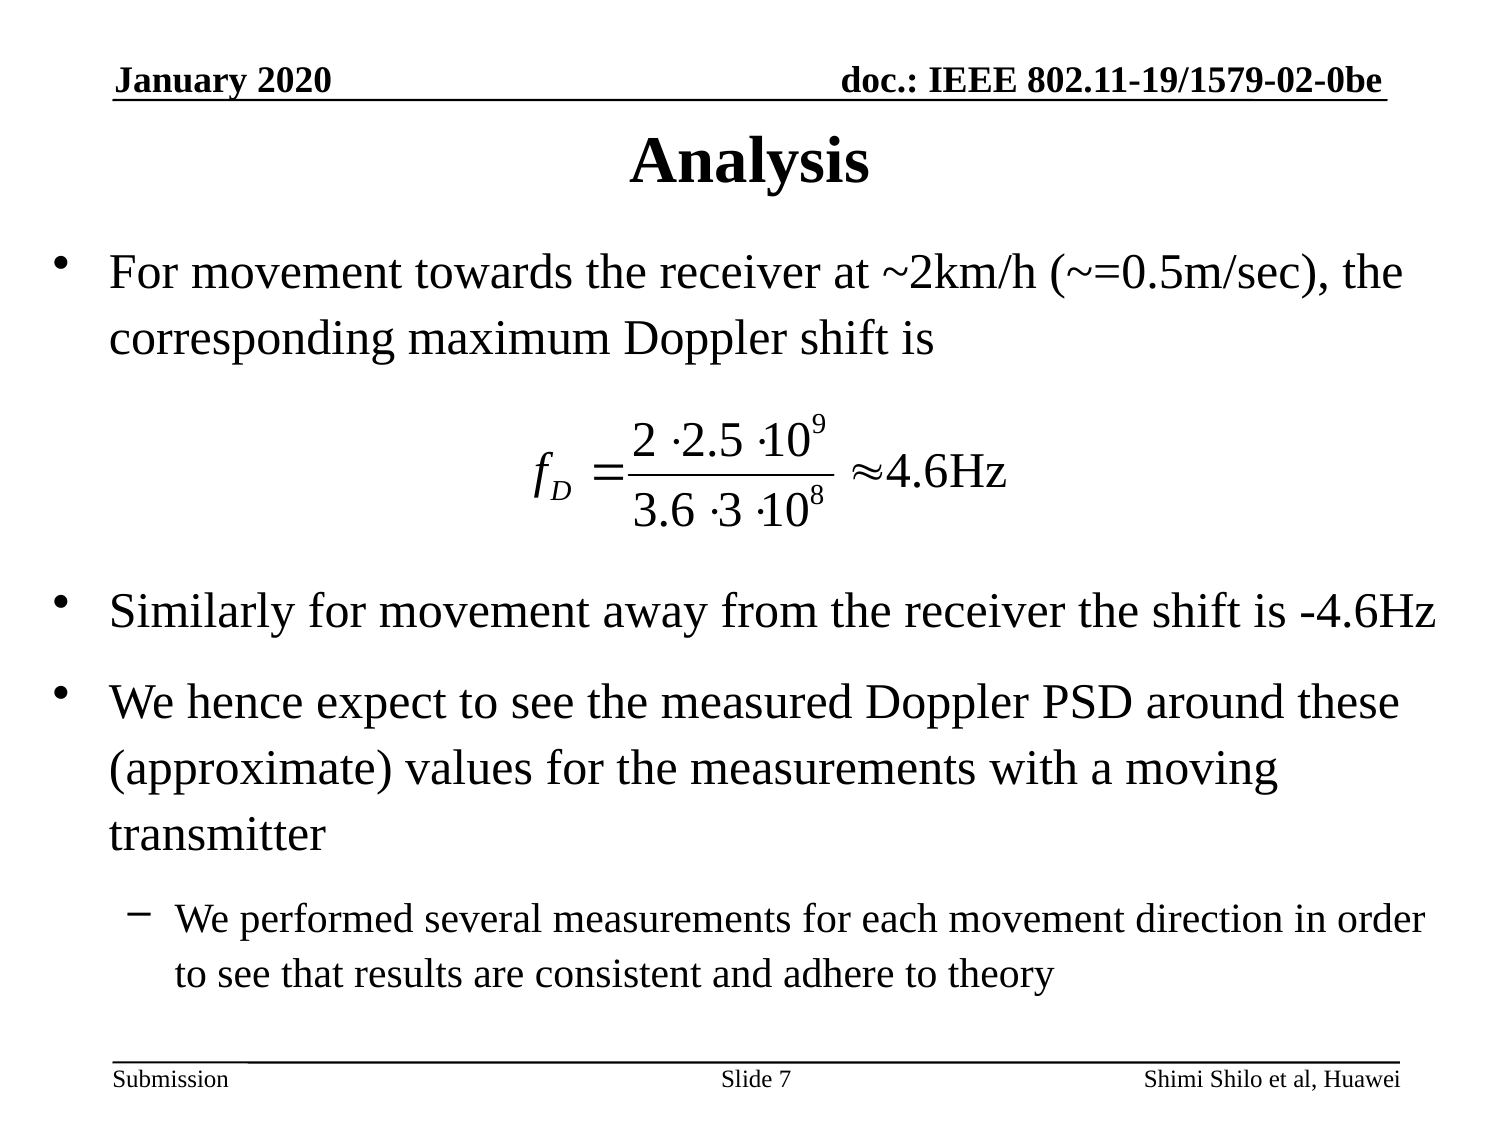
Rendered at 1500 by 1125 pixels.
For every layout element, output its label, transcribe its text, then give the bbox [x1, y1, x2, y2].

footer Shimi Shilo et al, Huawei [1140, 1061, 1402, 1093]
title Analysis [112, 112, 1388, 201]
list For movement towards the receiver at ~2km/h (~=0.5m/sec), the corresponding maximum Doppler shift is Similarly for movement away from the receiver the shift is -4.6Hz We hence expect to see the measured Doppler PSD around these (approximate) values for the measurements with a moving transmitter We performed several measurements for each movement direction in order to see that results are consistent and adhere to theory [37, 224, 1476, 1051]
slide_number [114, 54, 335, 101]
slide_number Slide 7 [712, 1061, 800, 1093]
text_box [516, 399, 1017, 538]
